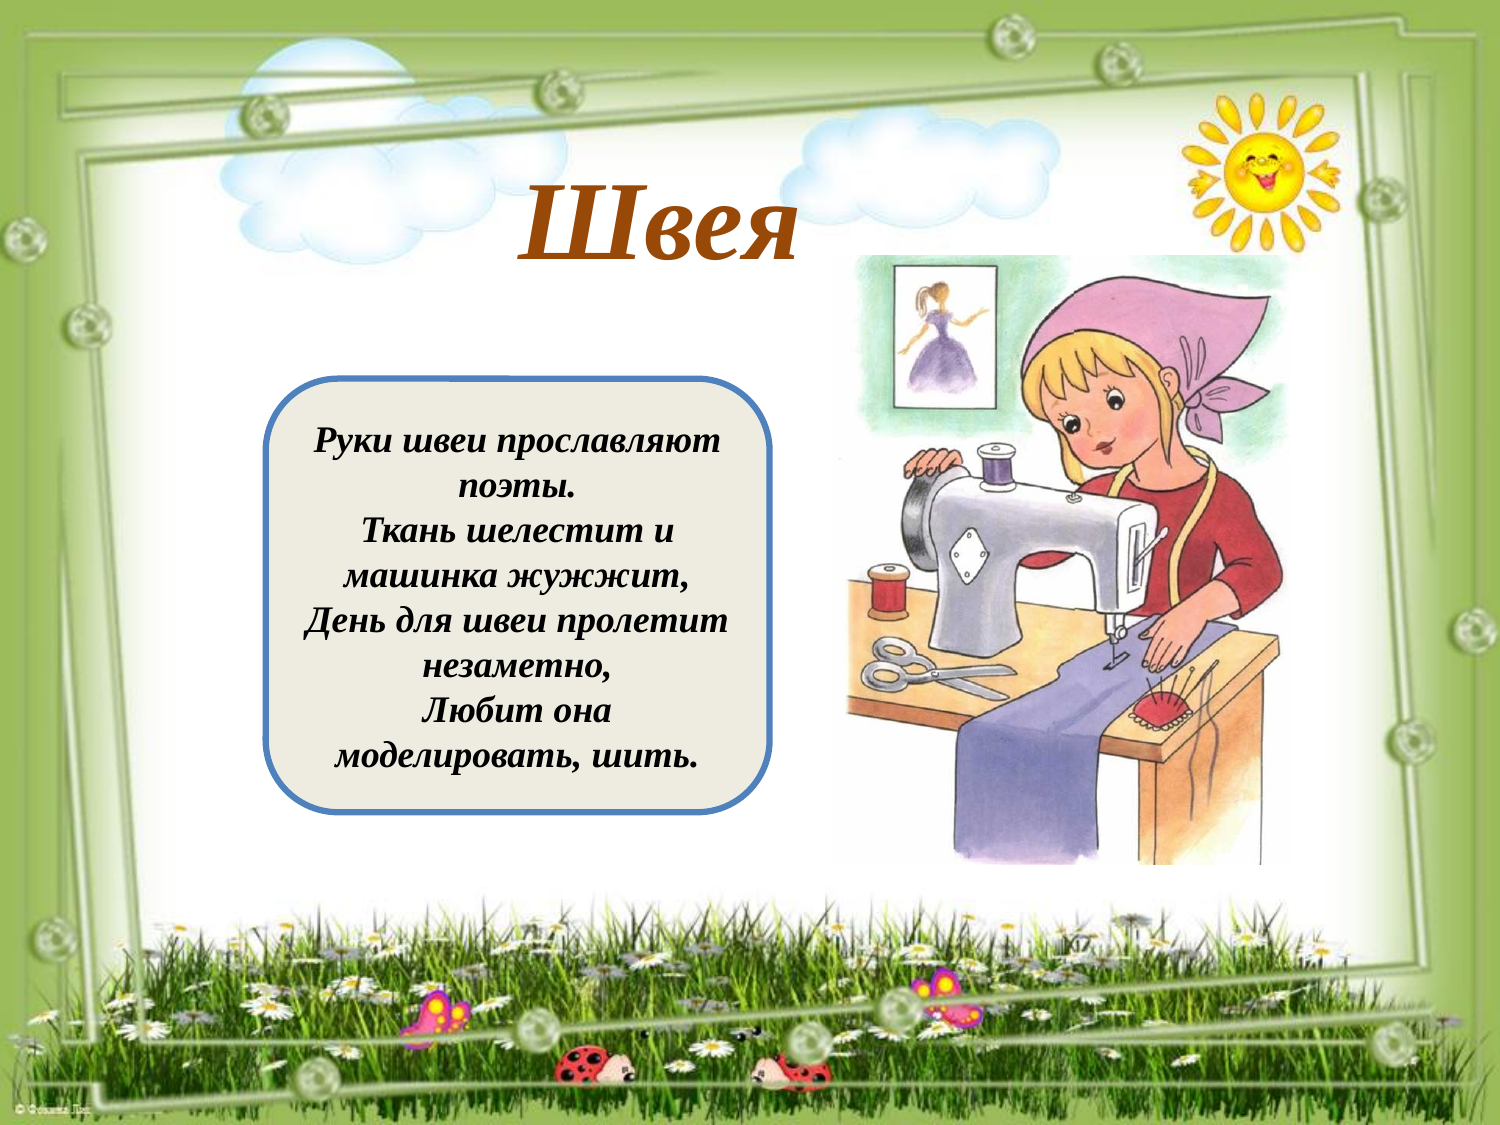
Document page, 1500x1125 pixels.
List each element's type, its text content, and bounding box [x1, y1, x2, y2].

text_box Швея [503, 139, 818, 290]
picture [0, 0, 1500, 1125]
text_box Руки швеи прославляют поэты. Ткань шелестит и машинка жужжит, День для швеи пролетит незаметно, Любит она моделировать, шить. [263, 376, 772, 815]
